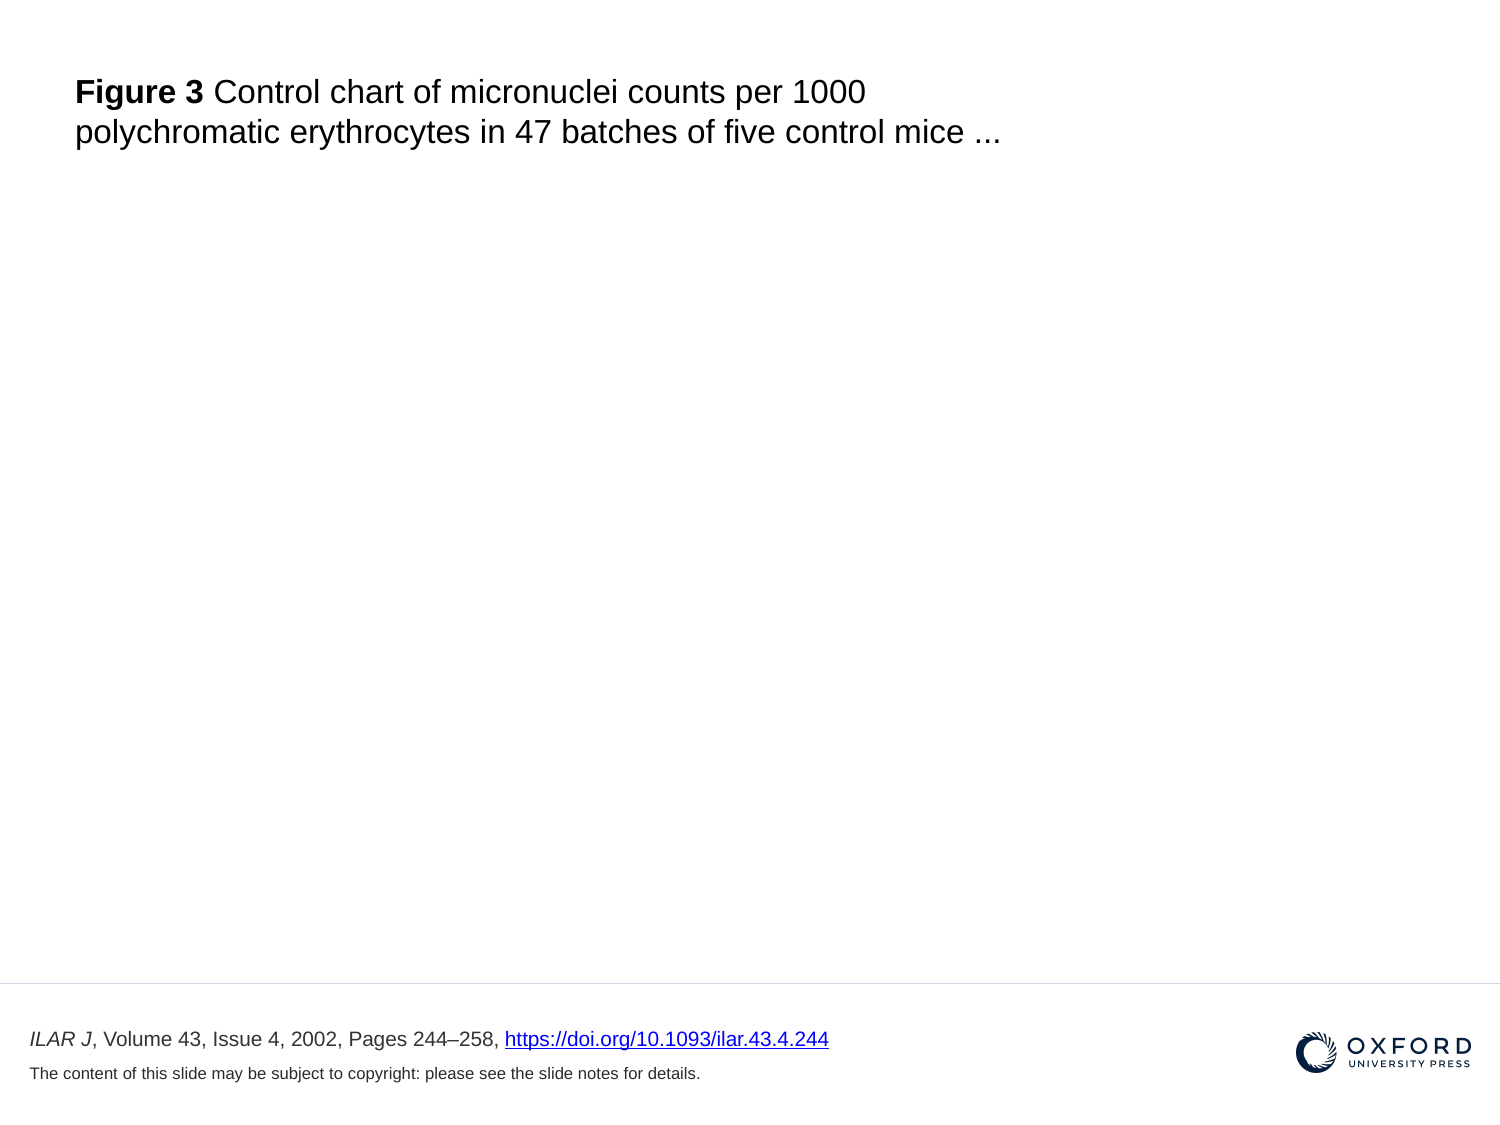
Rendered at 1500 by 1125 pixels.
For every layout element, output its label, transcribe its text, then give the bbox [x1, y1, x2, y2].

picture [1296, 1032, 1471, 1073]
footer ILAR J, Volume 43, Issue 4, 2002, Pages 244–258, https://doi.org/10.1093/ilar.43.4.244 The content of this slide may be subject to copyright: please see the slide notes for details. [0, 983, 1260, 1125]
title Figure 3 Control chart of micronuclei counts per 1000 polychromatic erythrocytes in 47 batches of five control mice ... [75, 69, 1078, 171]
